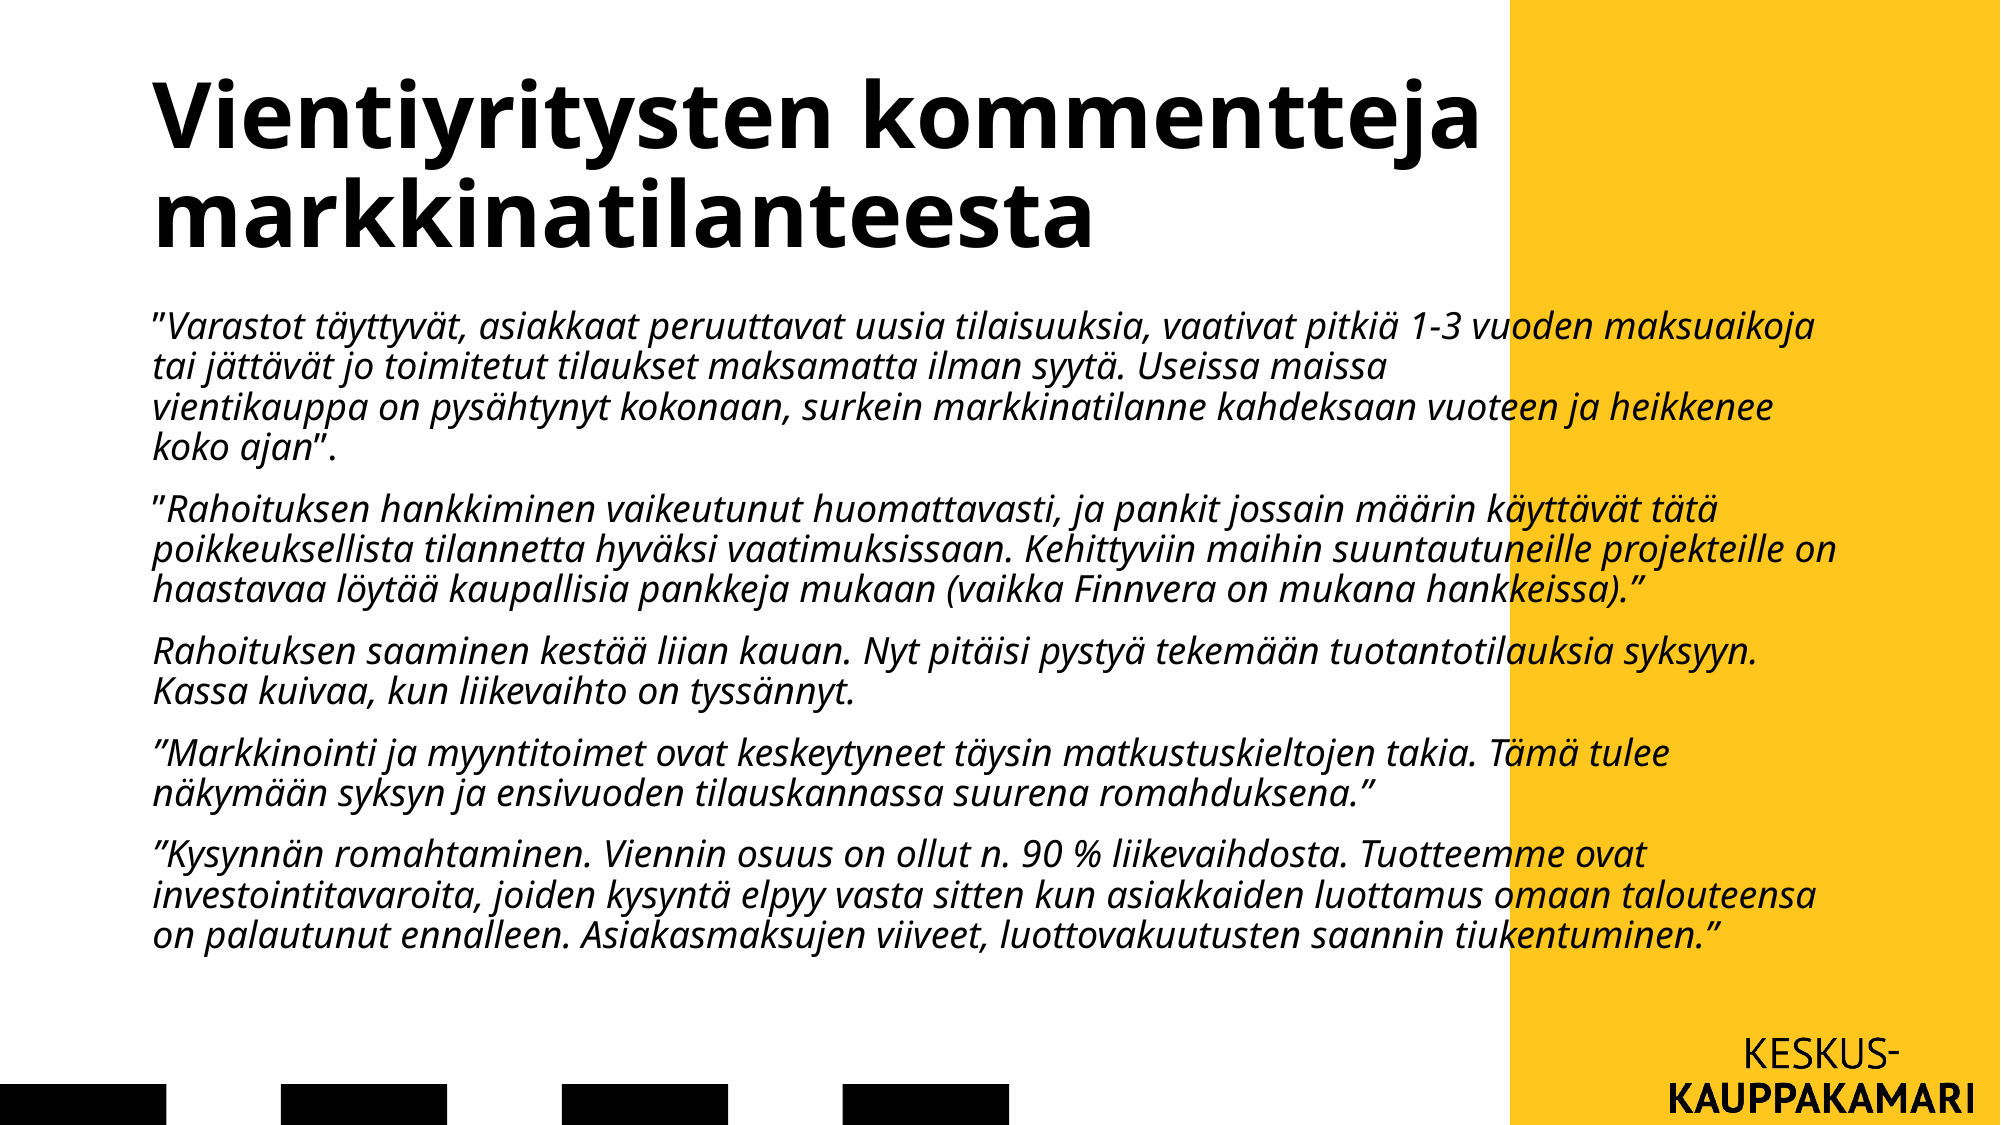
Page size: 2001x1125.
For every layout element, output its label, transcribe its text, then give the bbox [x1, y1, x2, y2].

list ”Varastot täyttyvät, asiakkaat peruuttavat uusia tilaisuuksia, vaativat pitkiä 1-3 vuoden maksuaikoja tai jättävät jo toimitetut tilaukset maksamatta ilman syytä. Useissa maissa vientikauppa on pysähtynyt kokonaan, surkein markkinatilanne kahdeksaan vuoteen ja heikkenee koko ajan”. ”Rahoituksen hankkiminen vaikeutunut huomattavasti, ja pankit jossain määrin käyttävät tätä poikkeuksellista tilannetta hyväksi vaatimuksissaan. Kehittyviin maihin suuntautuneille projekteille on haastavaa löytää kaupallisia pankkeja mukaan (vaikka Finnvera on mukana hankkeissa).” Rahoituksen saaminen kestää liian kauan. Nyt pitäisi pystyä tekemään tuotantotilauksia syksyyn. Kassa kuivaa, kun liikevaihto on tyssännyt. ”Markkinointi ja myyntitoimet ovat keskeytyneet täysin matkustuskieltojen takia. Tämä tulee näkymään syksyn ja ensivuoden tilauskannassa suurena romahduksena.” ”Kysynnän romahtaminen. Viennin osuus on ollut n. 90 % liikevaihdosta. Tuotteemme ovat investointitavaroita, joiden kysyntä elpyy vasta sitten kun asiakkaiden luottamus omaan talouteensa on palautunut ennalleen. Asiakasmaksujen viiveet, luottovakuutusten saannin tiukentuminen.” [137, 299, 1863, 1014]
title Vientiyritysten kommentteja markkinatilanteesta [137, 59, 1863, 278]
picture [1670, 1037, 1973, 1113]
